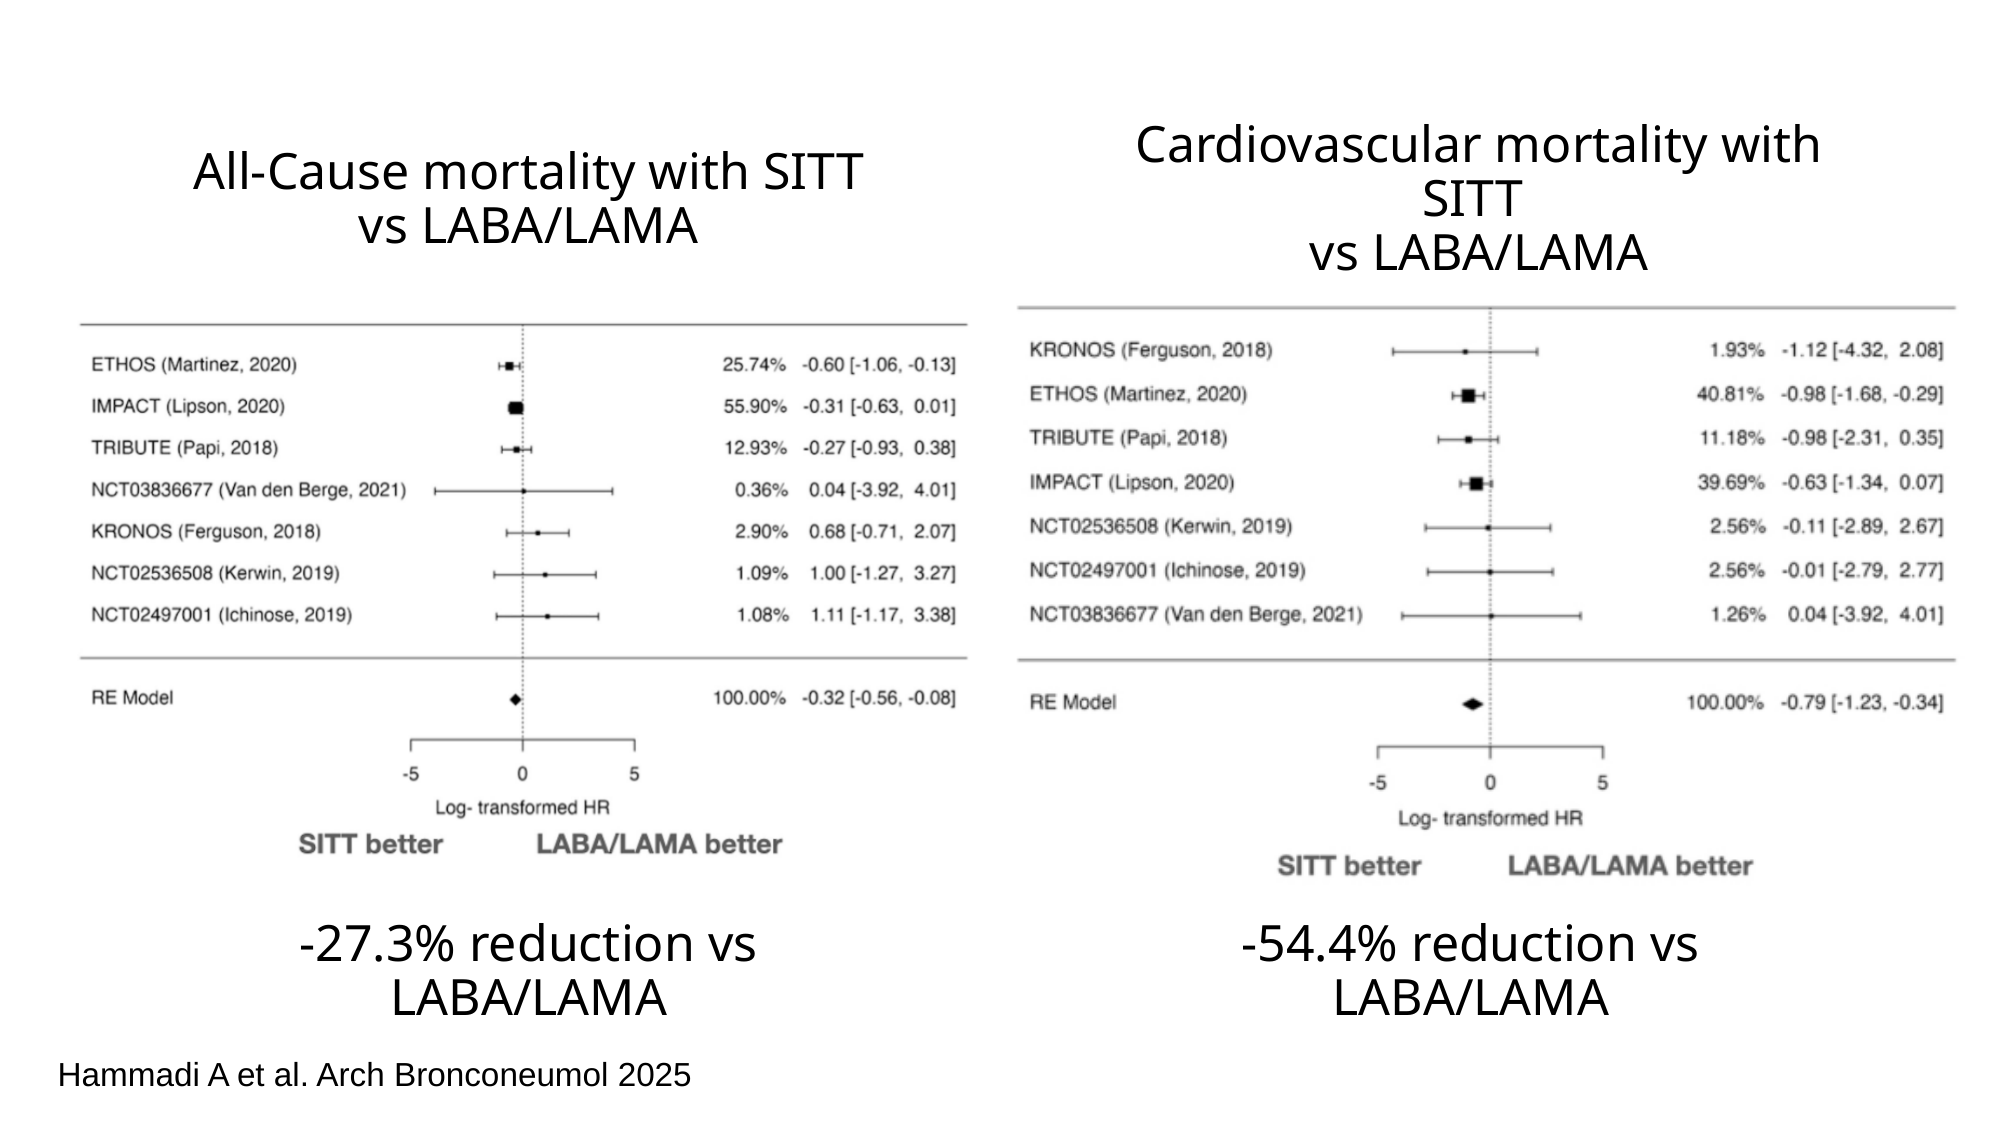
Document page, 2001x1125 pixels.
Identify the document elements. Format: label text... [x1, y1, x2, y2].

text_box All-Cause mortality with SITT vs LABA/LAMA [173, 91, 884, 308]
picture [72, 308, 986, 864]
picture [993, 287, 1965, 886]
text_box Hammadi A et al. Arch Bronconeumol 2025 [42, 1045, 1015, 1101]
text_box -27.3% reduction vs LABA/LAMA [173, 864, 884, 1082]
text_box -54.4% reduction vs LABA/LAMA [1115, 886, 1827, 1082]
text_box Cardiovascular mortality with SITT vs LABA/LAMA [1077, 91, 1882, 287]
